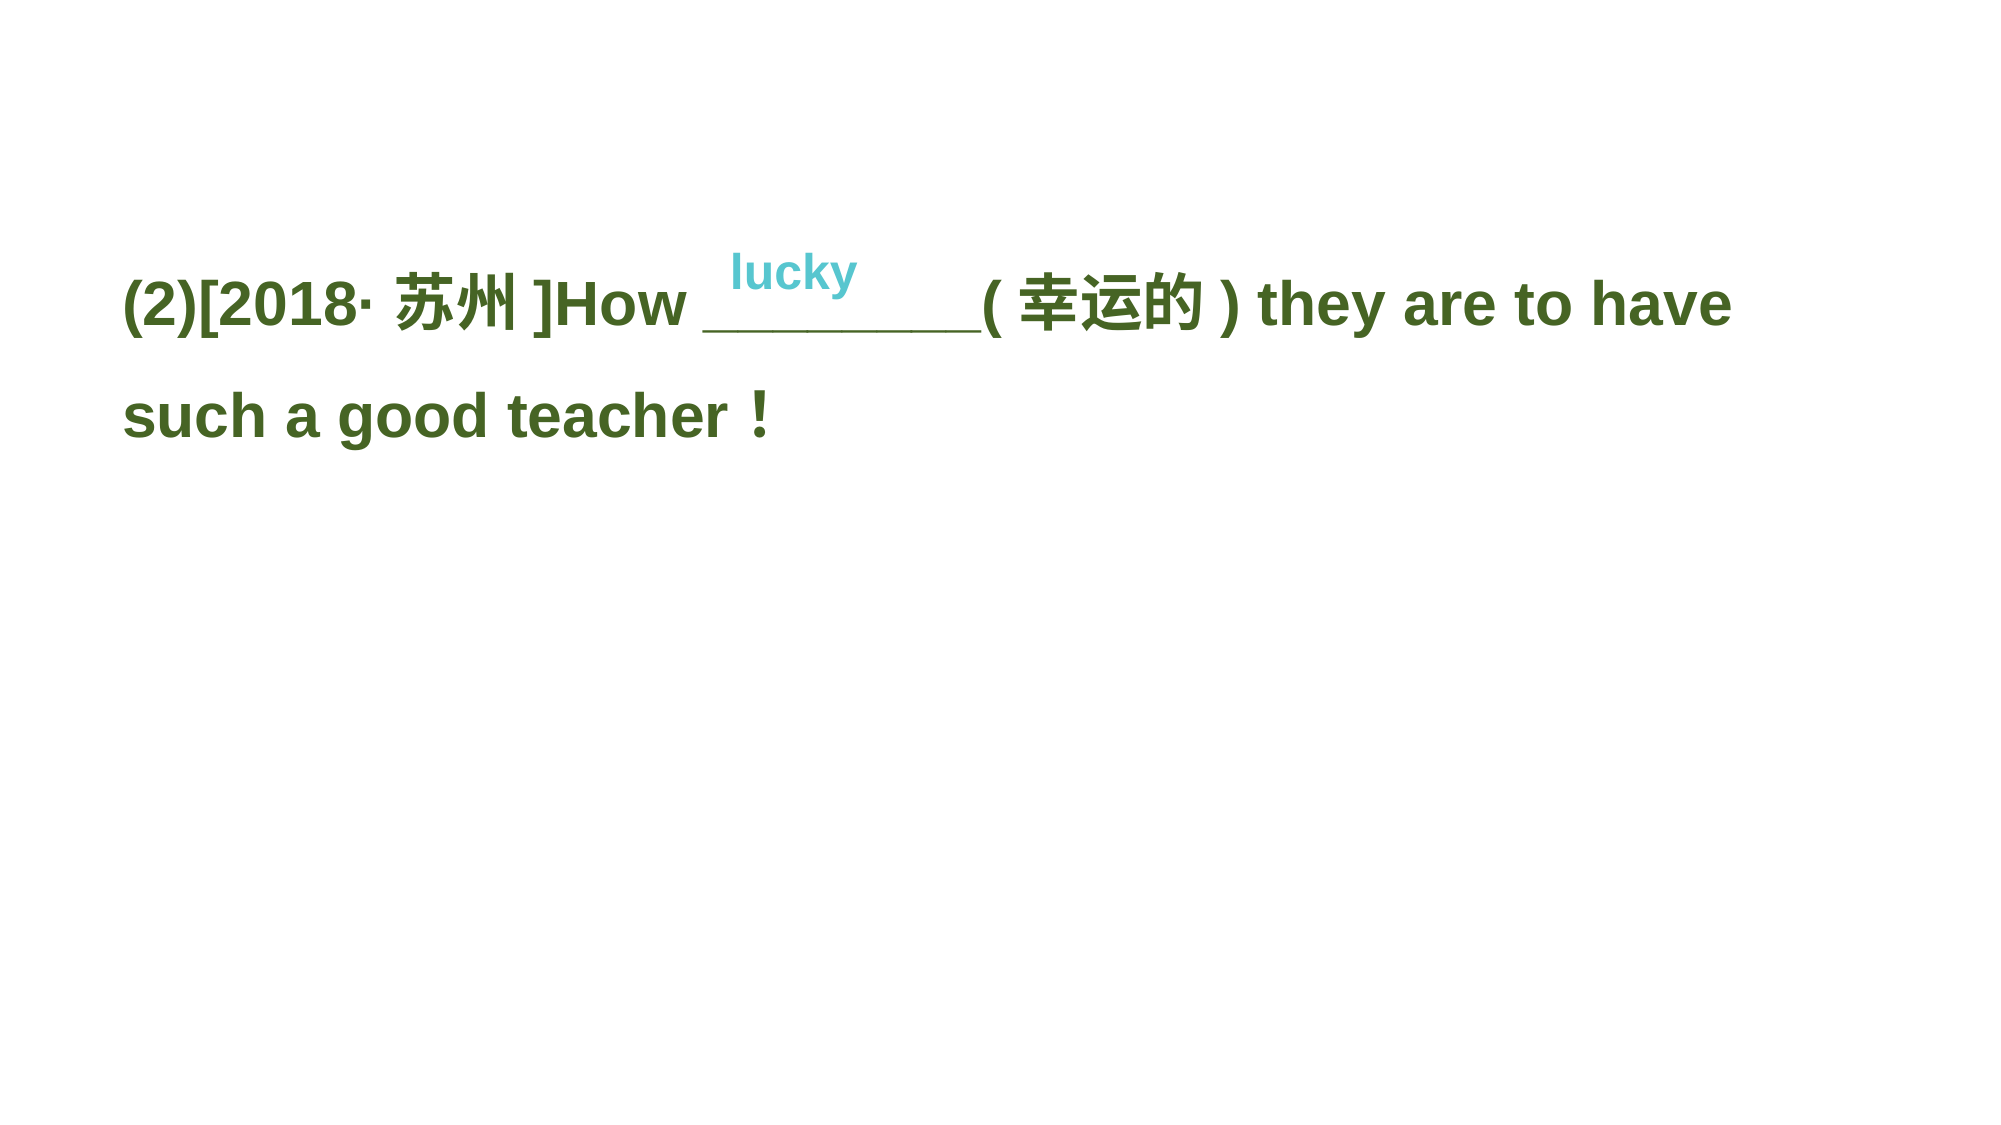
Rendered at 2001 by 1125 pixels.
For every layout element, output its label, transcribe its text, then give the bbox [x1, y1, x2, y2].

text_box (2)[2018·苏州]How ________(幸运的) they are to have such a good teacher！ [107, 218, 1860, 458]
